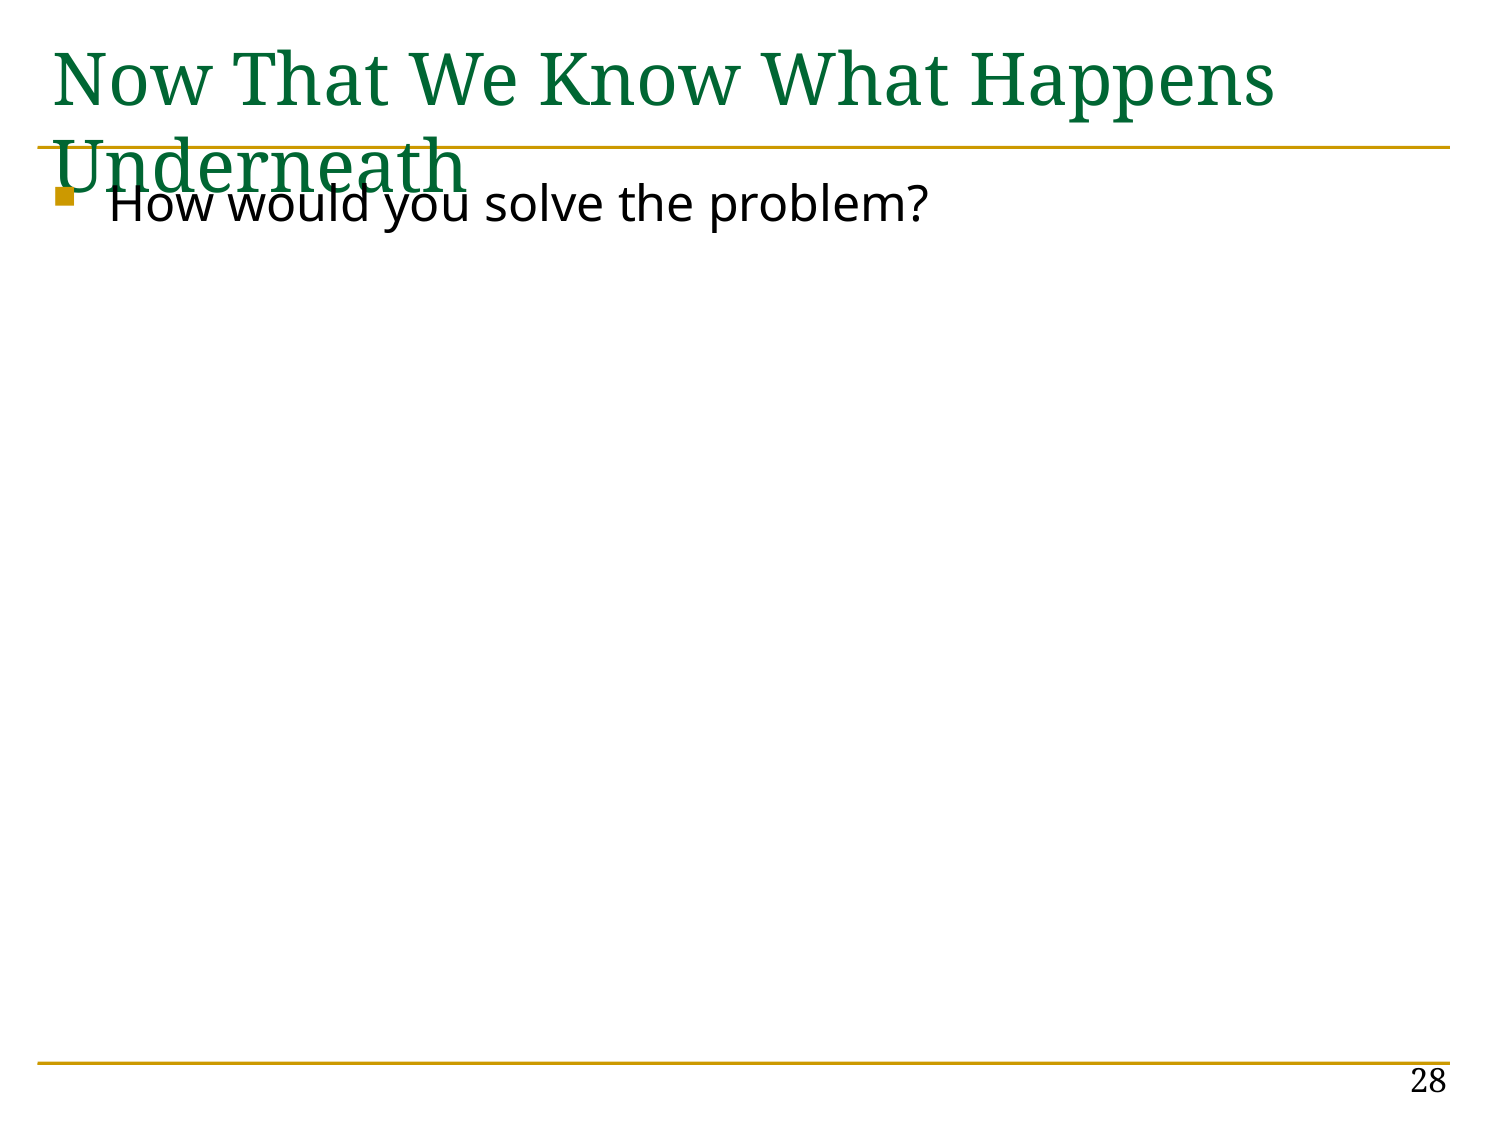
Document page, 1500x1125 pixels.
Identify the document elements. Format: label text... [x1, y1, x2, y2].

list How would you solve the problem? [37, 163, 1500, 1016]
title Now That We Know What Happens Underneath [37, 24, 1500, 163]
slide_number 28 [1111, 1036, 1462, 1112]
